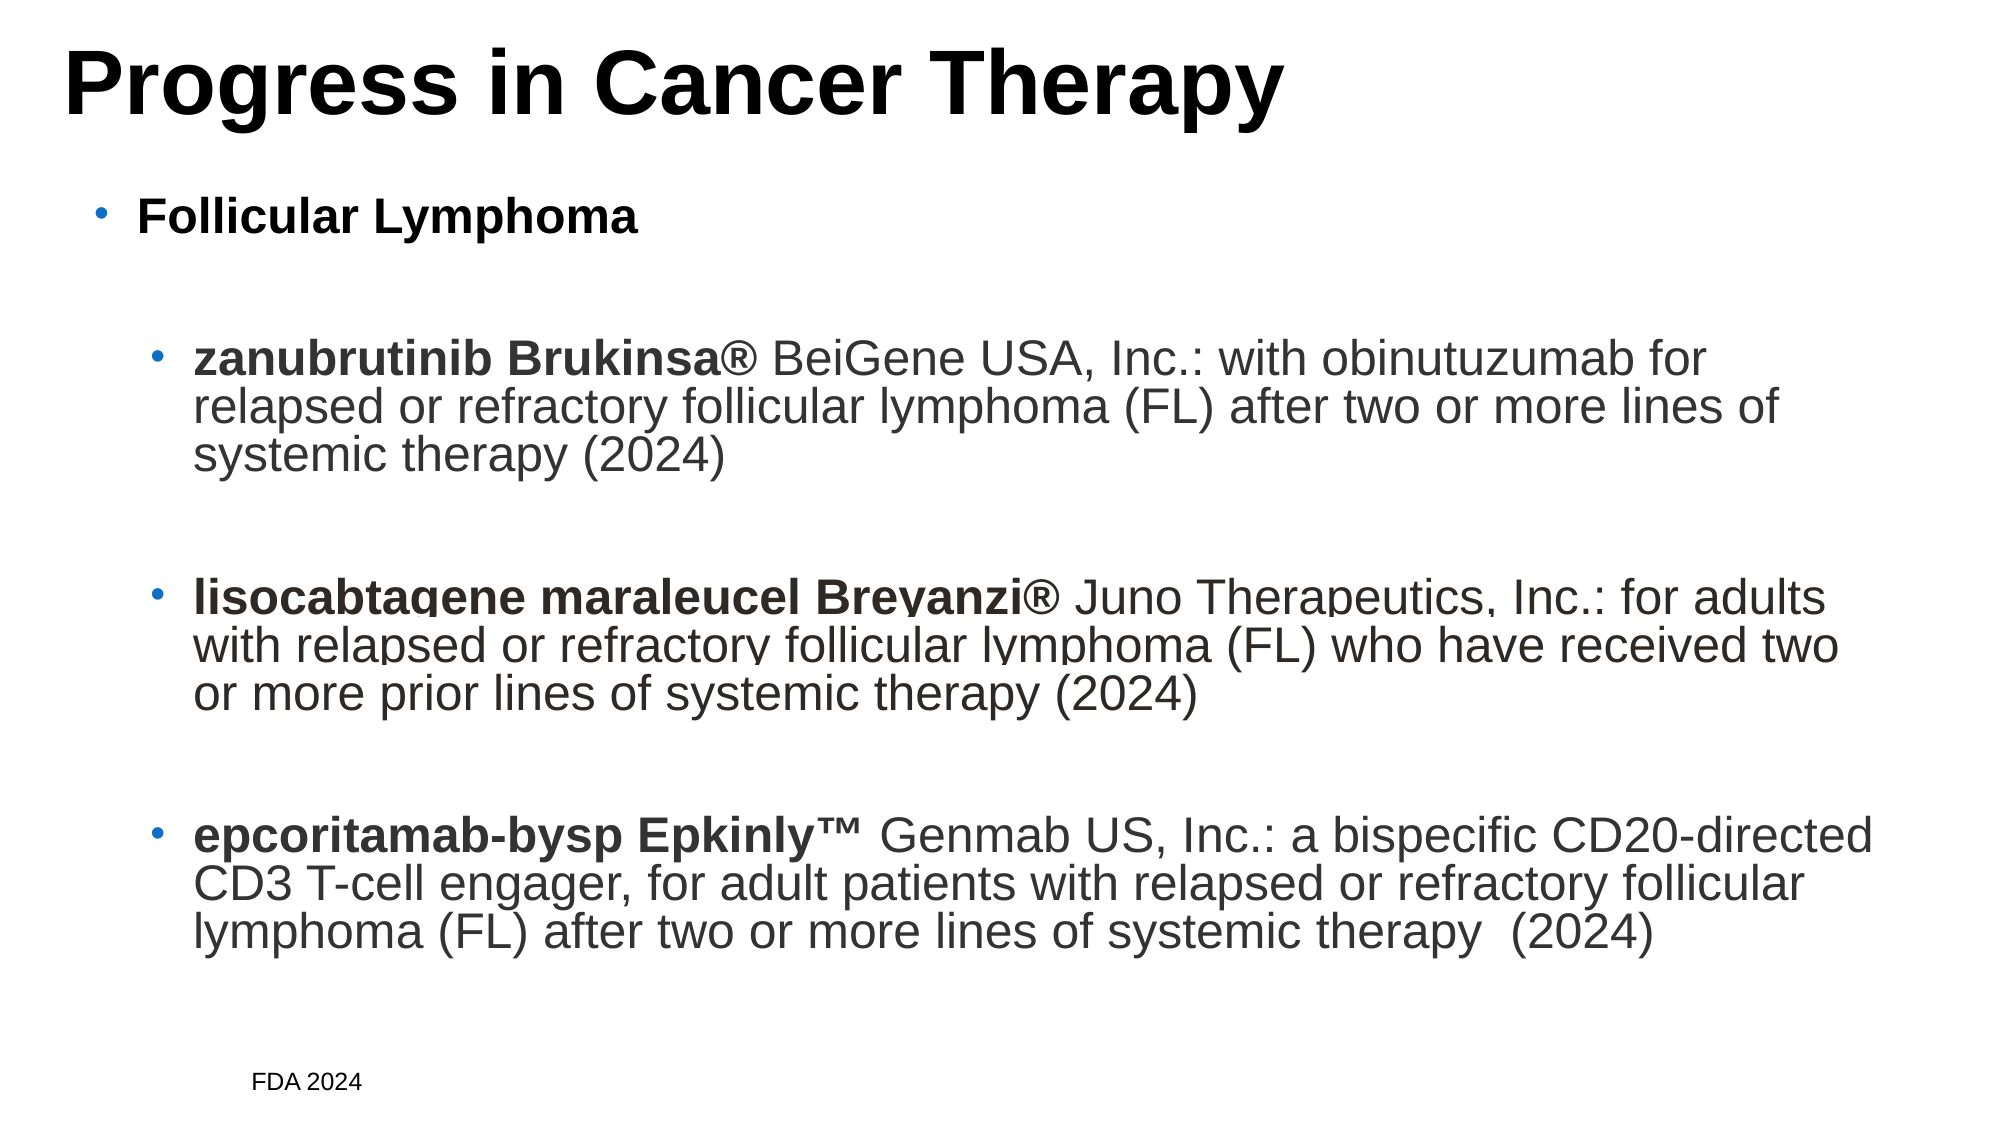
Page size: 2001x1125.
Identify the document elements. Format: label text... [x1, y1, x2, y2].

list Follicular Lymphoma zanubrutinib Brukinsa® BeiGene USA, Inc.: with obinutuzumab for relapsed or refractory follicular lymphoma (FL) after two or more lines of systemic therapy (2024) lisocabtagene maraleucel Breyanzi® Juno Therapeutics, Inc.: for adults with relapsed or refractory follicular lymphoma (FL) who have received two or more prior lines of systemic therapy (2024) epcoritamab-bysp Epkinly™ Genmab US, Inc.: a bispecific CD20-directed CD3 T-cell engager, for adult patients with relapsed or refractory follicular lymphoma (FL) after two or more lines of systemic therapy (2024) [72, 187, 1912, 1046]
title Progress in Cancer Therapy [48, 22, 1470, 148]
text_box FDA 2024 [48, 1063, 1262, 1125]
